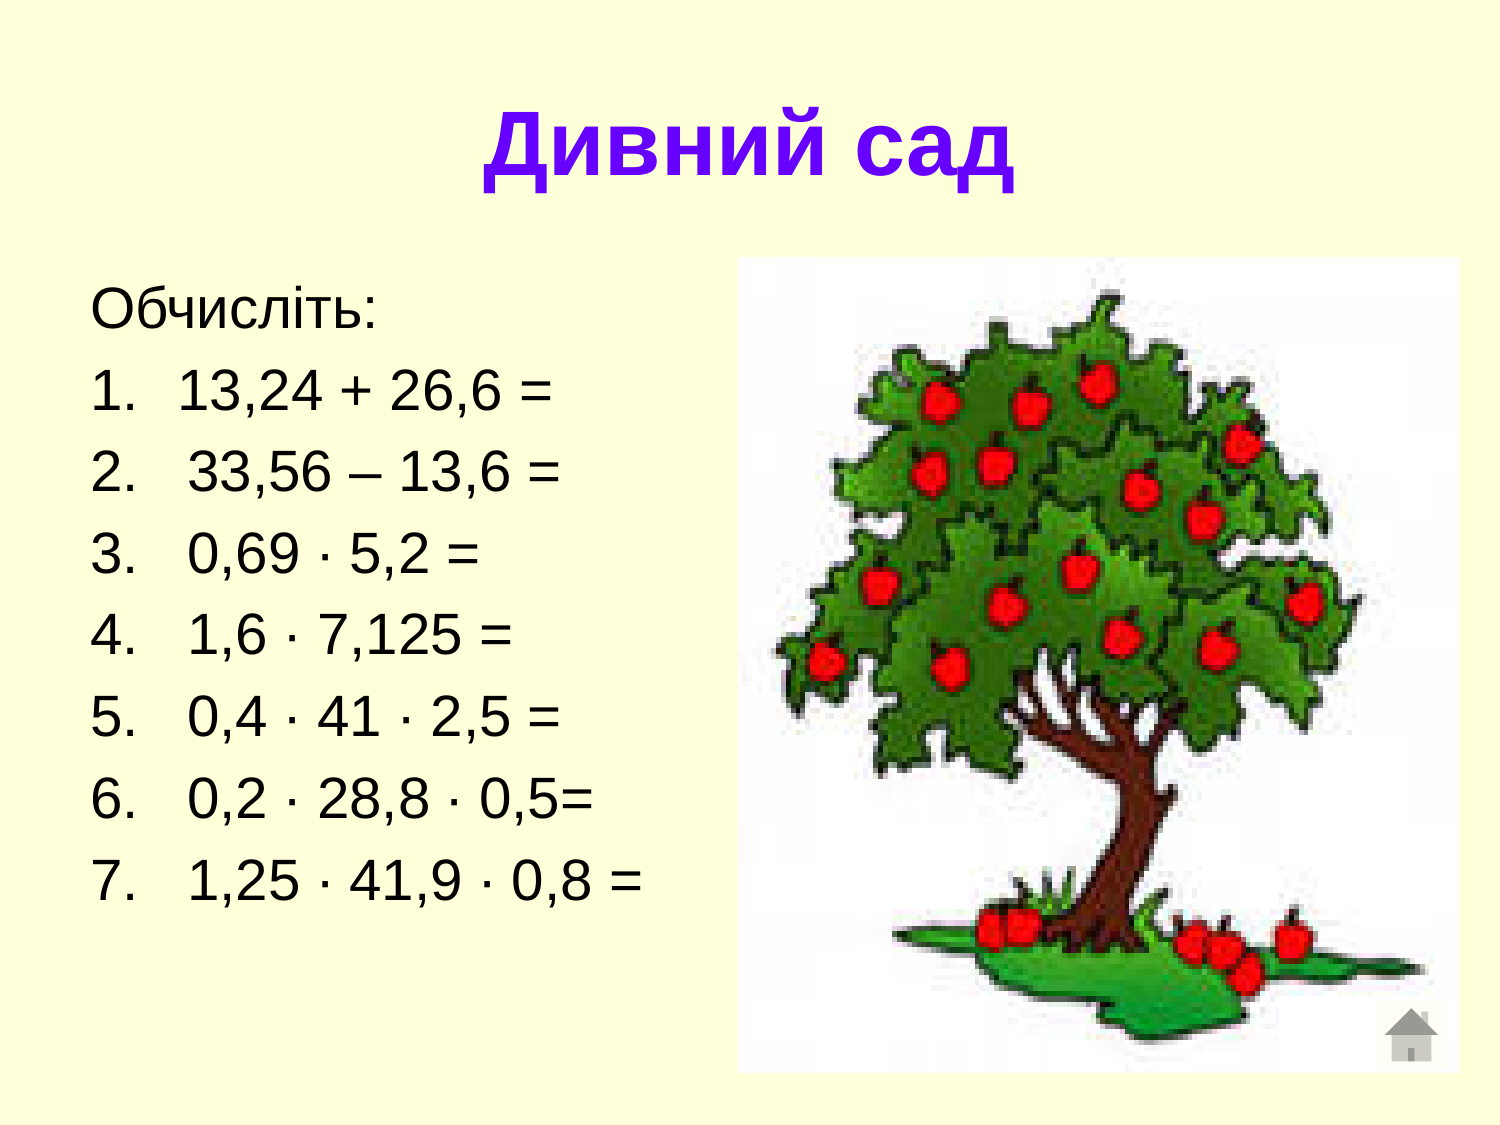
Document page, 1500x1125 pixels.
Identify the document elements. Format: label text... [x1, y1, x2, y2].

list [737, 257, 1460, 1074]
title Дивний сад [74, 44, 1426, 233]
list Обчисліть: 13,24 + 26,6 = 2. 33,56 – 13,6 = 3. 0,69 ∙ 5,2 = 4. 1,6 ∙ 7,125 = 5. 0,4 ∙ 41 ∙ 2,5 = 6. 0,2 ∙ 28,8 ∙ 0,5= 7. 1,25 ∙ 41,9 ∙ 0,8 = [74, 262, 732, 1024]
